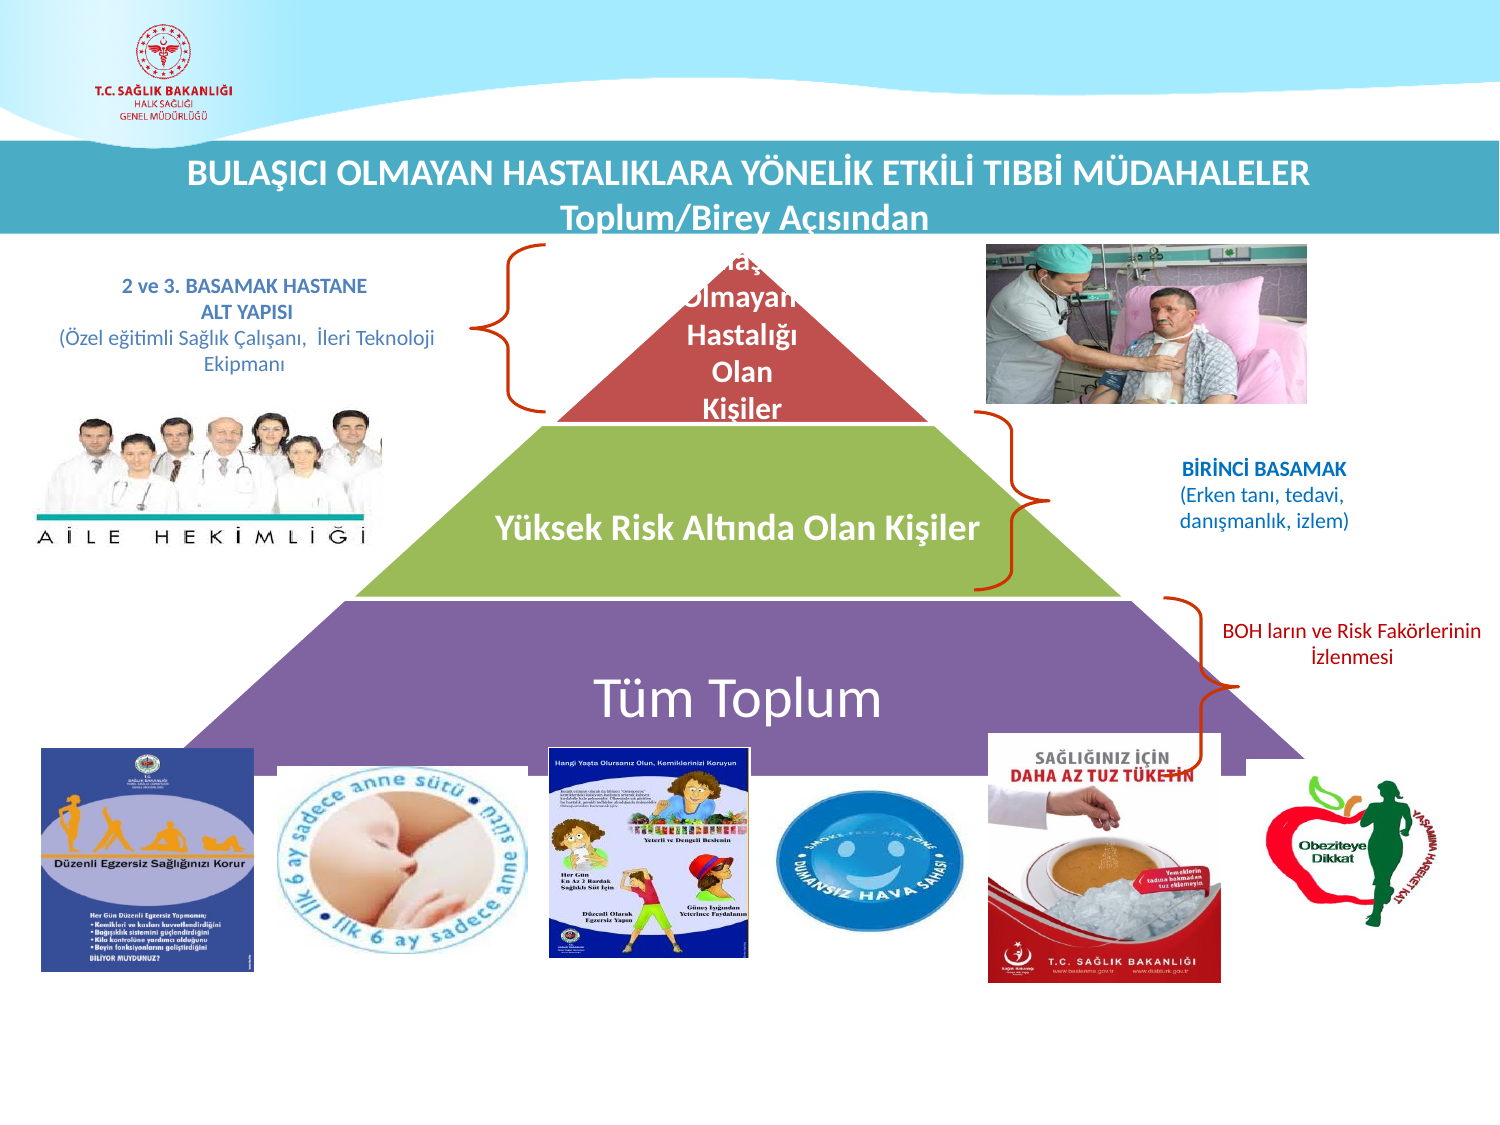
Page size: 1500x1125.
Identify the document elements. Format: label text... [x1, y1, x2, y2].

text_box BİRİNCİ BASAMAK (Erken tanı, tedavi, danışmanlık, izlem) [1335, 447, 1459, 541]
picture [986, 244, 1307, 405]
picture [548, 748, 750, 959]
text_box BULAŞICI OLMAYAN HASTALIKLARA YÖNELİK ETKİLİ TIBBİ MÜDAHALELER Toplum/Birey Açısından [0, 158, 1500, 234]
picture [988, 733, 1221, 983]
picture [761, 784, 978, 936]
picture [40, 748, 254, 972]
text_box BOH ların ve Risk Fakörlerinin İzlenmesi [1335, 609, 1500, 677]
picture [1245, 759, 1459, 930]
picture [32, 403, 385, 547]
picture [277, 765, 528, 954]
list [147, 244, 1330, 783]
text_box 2 ve 3. BASAMAK HASTANE ALT YAPISI (Özel eğitimli Sağlık Çalışanı, İleri Teknoloji Ekipmanı [23, 263, 142, 384]
picture [0, 0, 1500, 150]
